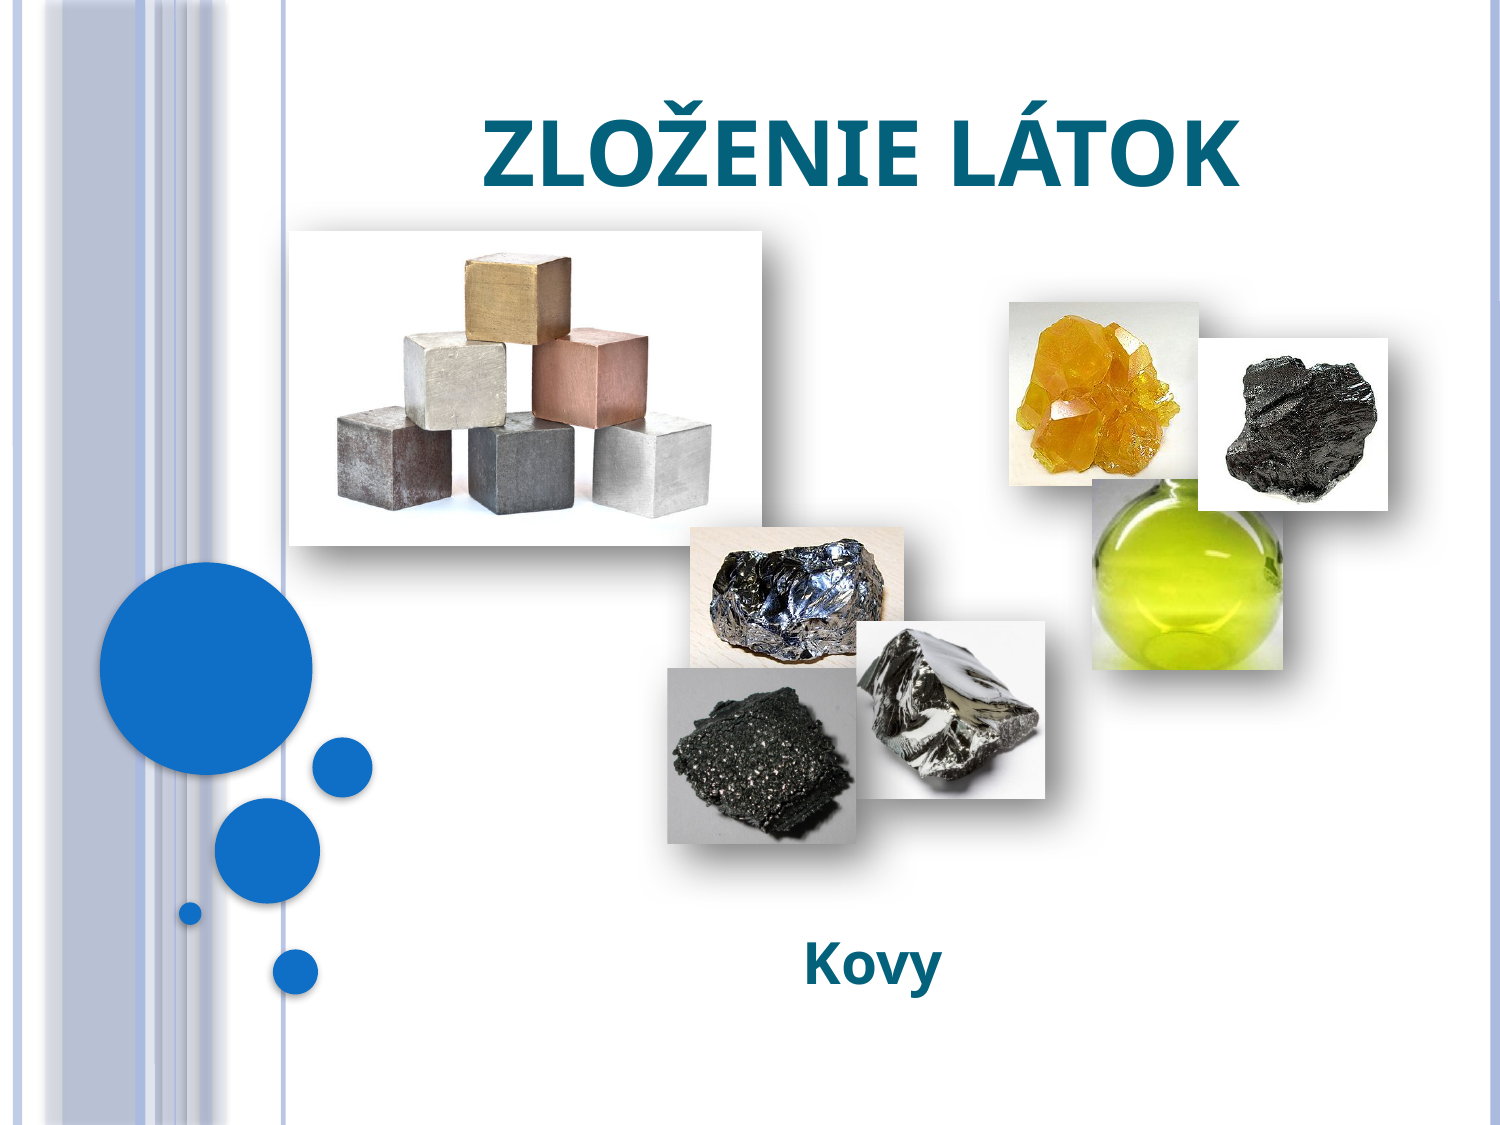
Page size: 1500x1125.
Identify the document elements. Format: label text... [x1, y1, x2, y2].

title Zloženie látok [328, 35, 1420, 213]
picture [1009, 302, 1389, 671]
picture [288, 231, 1046, 845]
subtitle Kovy [324, 869, 1421, 1059]
